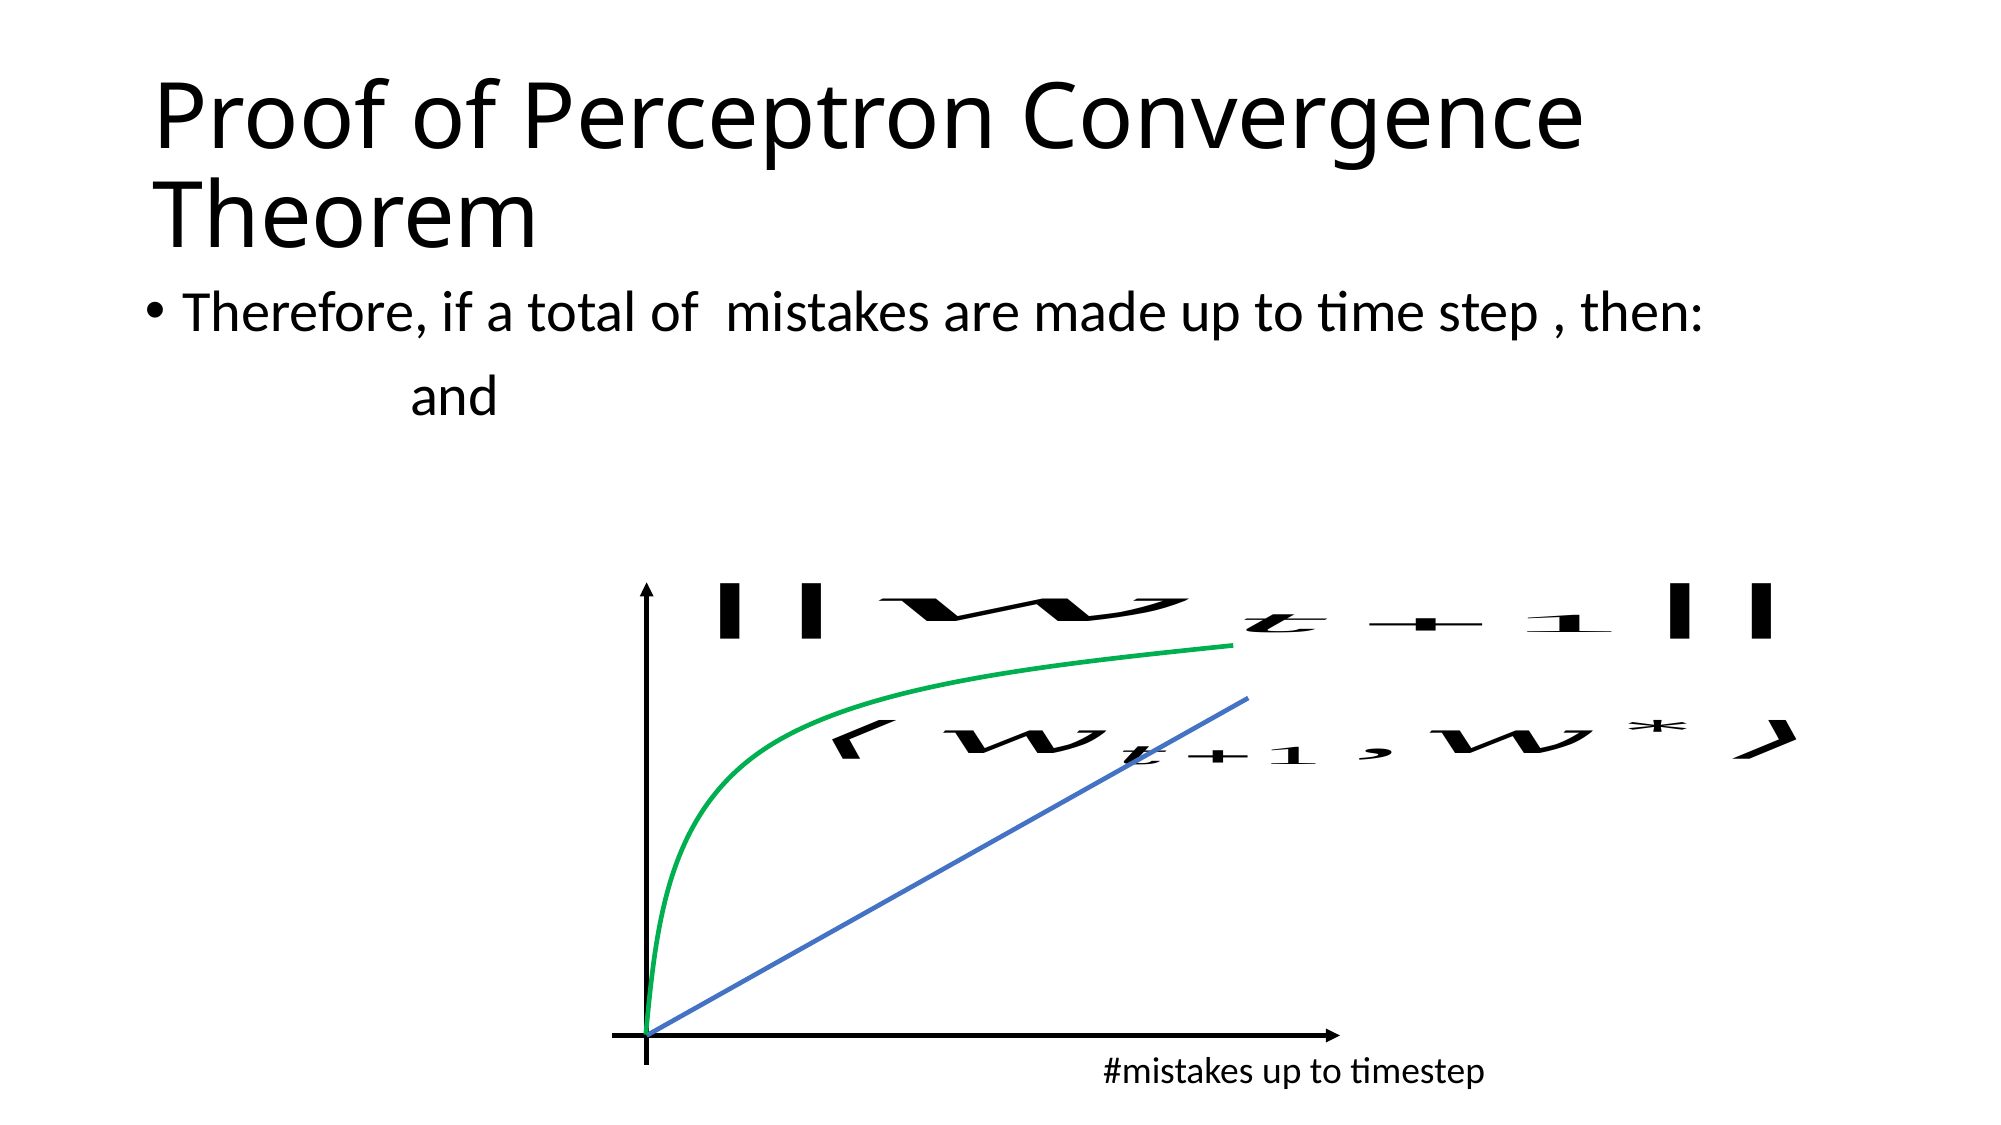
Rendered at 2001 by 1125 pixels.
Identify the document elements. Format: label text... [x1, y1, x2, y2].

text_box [612, 580, 2000, 1100]
title Proof of Perceptron Convergence Theorem [137, 59, 1863, 278]
